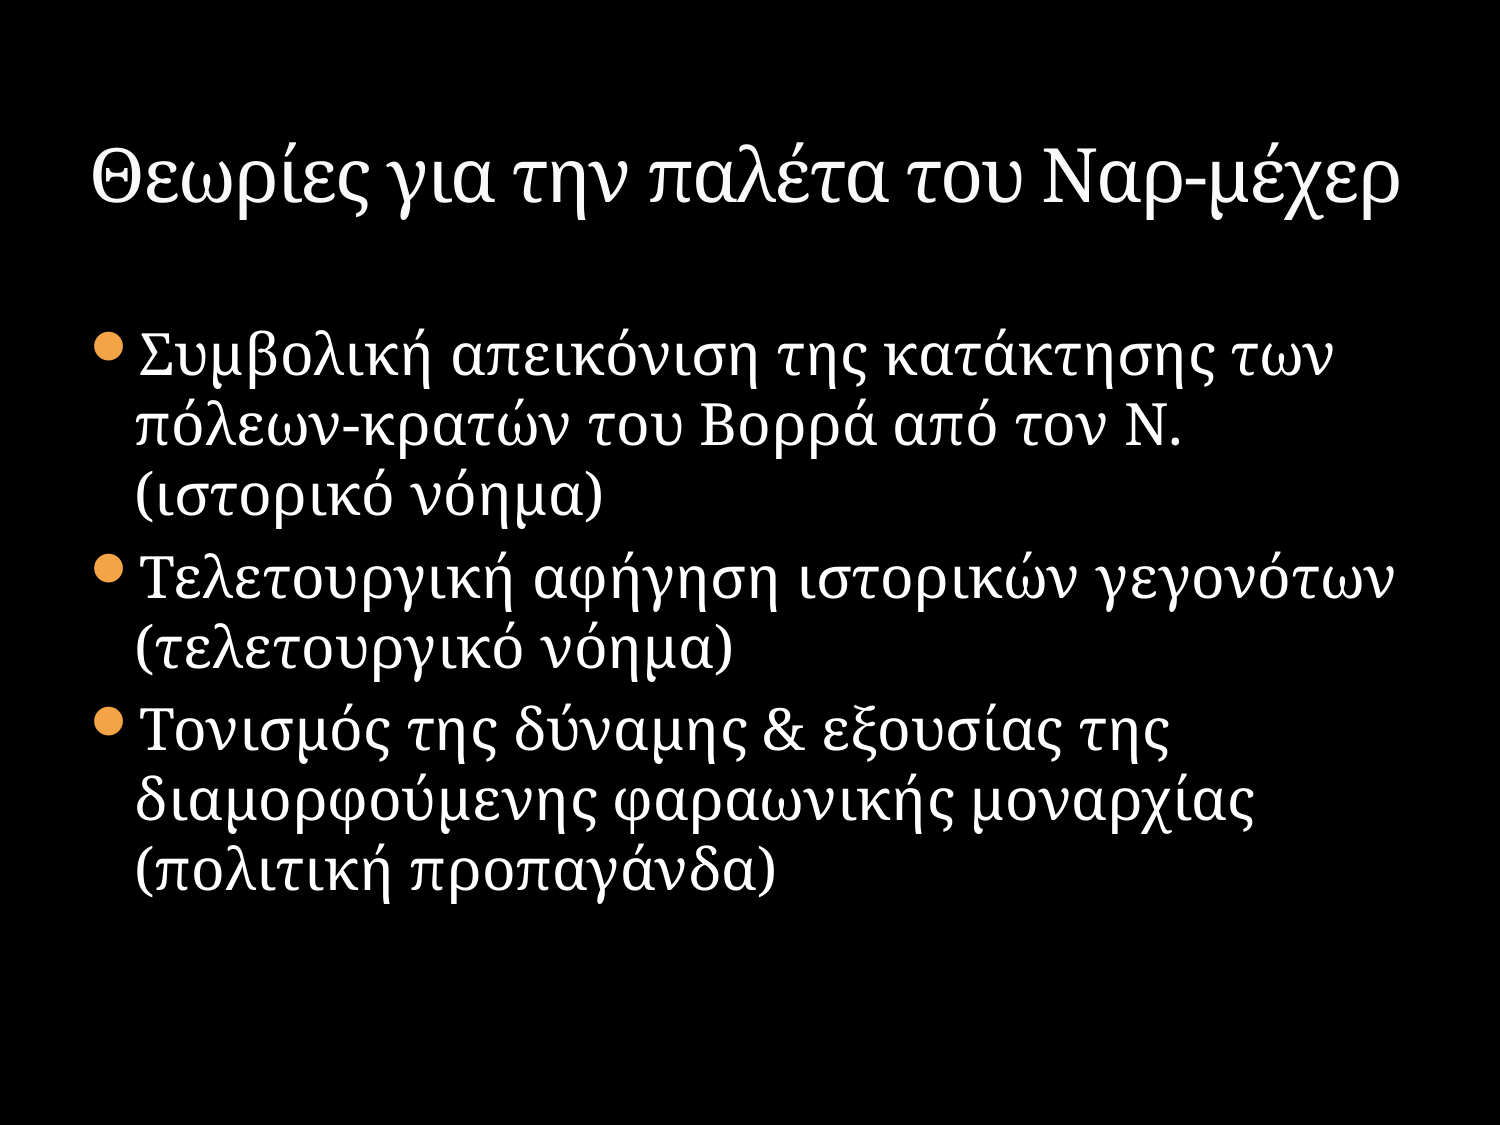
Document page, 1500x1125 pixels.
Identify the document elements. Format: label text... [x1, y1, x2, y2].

list Συμβολική απεικόνιση της κατάκτησης των πόλεων-κρατών του Βορρά από τον Ν. (ιστορικό νόημα) Τελετουργική αφήγηση ιστορικών γεγονότων (τελετουργικό νόημα) Τονισμός της δύναμης & εξουσίας της διαμορφούμενης φαραωνικής μοναρχίας (πολιτική προπαγάνδα) [74, 309, 1426, 941]
title Θεωρίες για την παλέτα του Ναρ-μέχερ [74, 24, 1425, 225]
